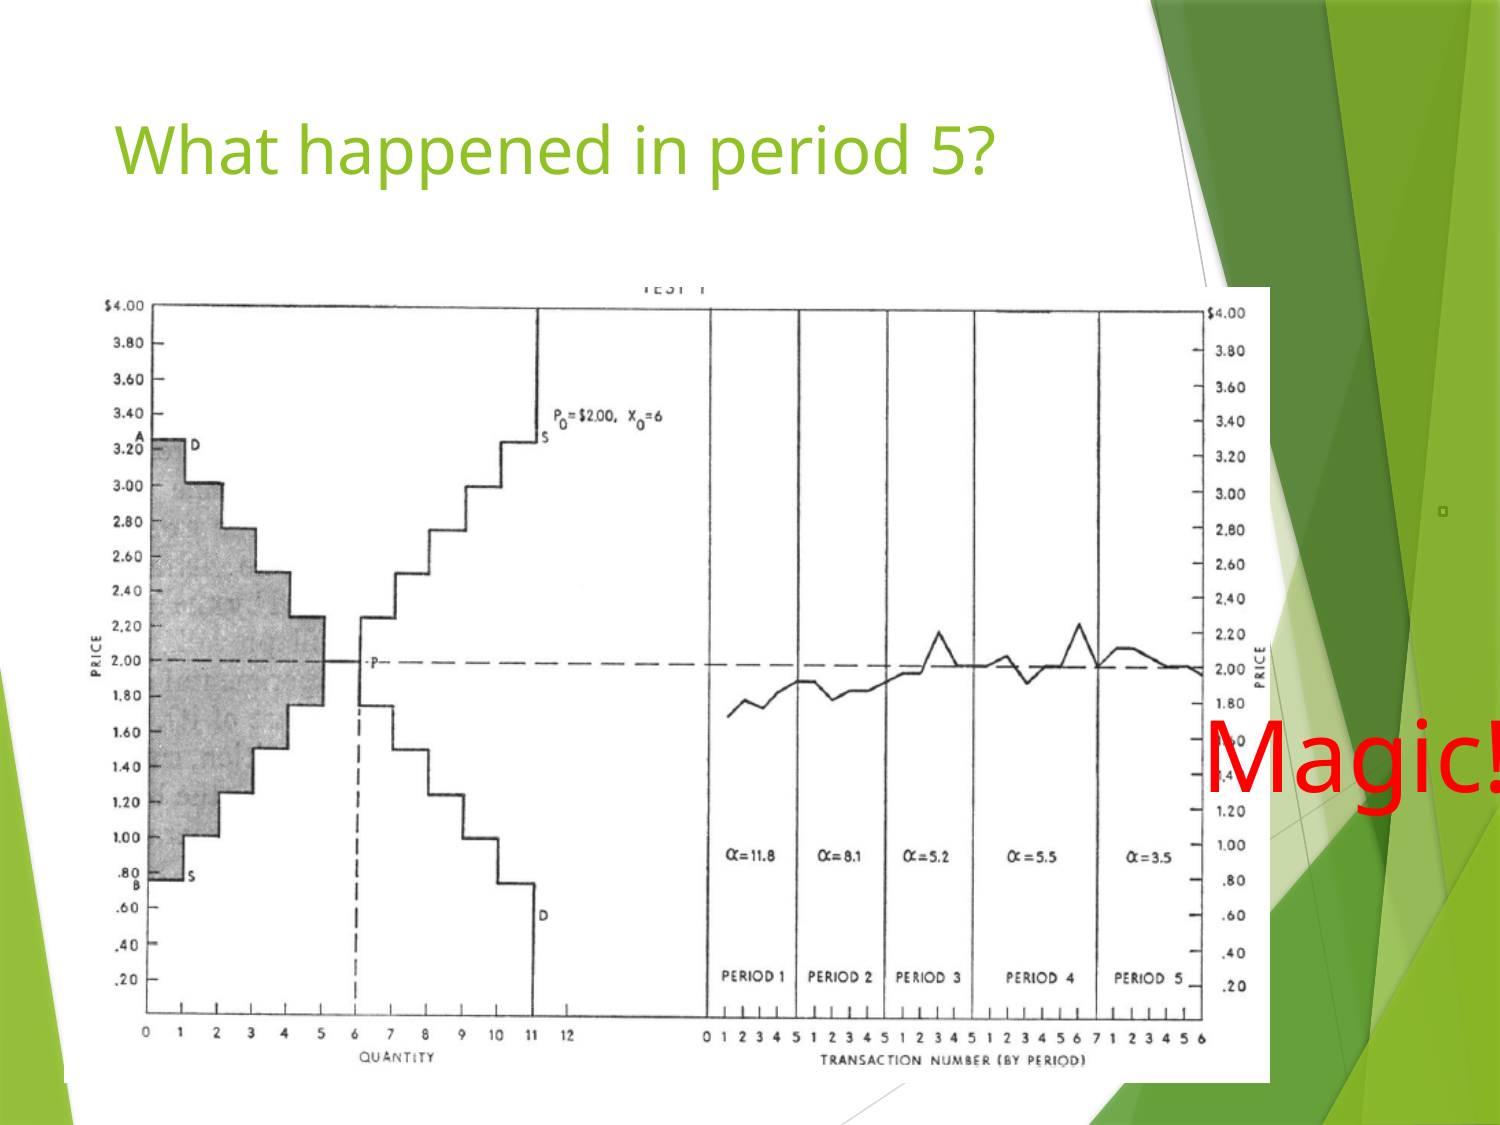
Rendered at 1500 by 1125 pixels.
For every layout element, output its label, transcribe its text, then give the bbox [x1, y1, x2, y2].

text_box [1438, 506, 1448, 517]
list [64, 286, 1271, 1083]
text_box Magic!? [1276, 684, 1500, 820]
title What happened in period 5? [99, 99, 1142, 286]
